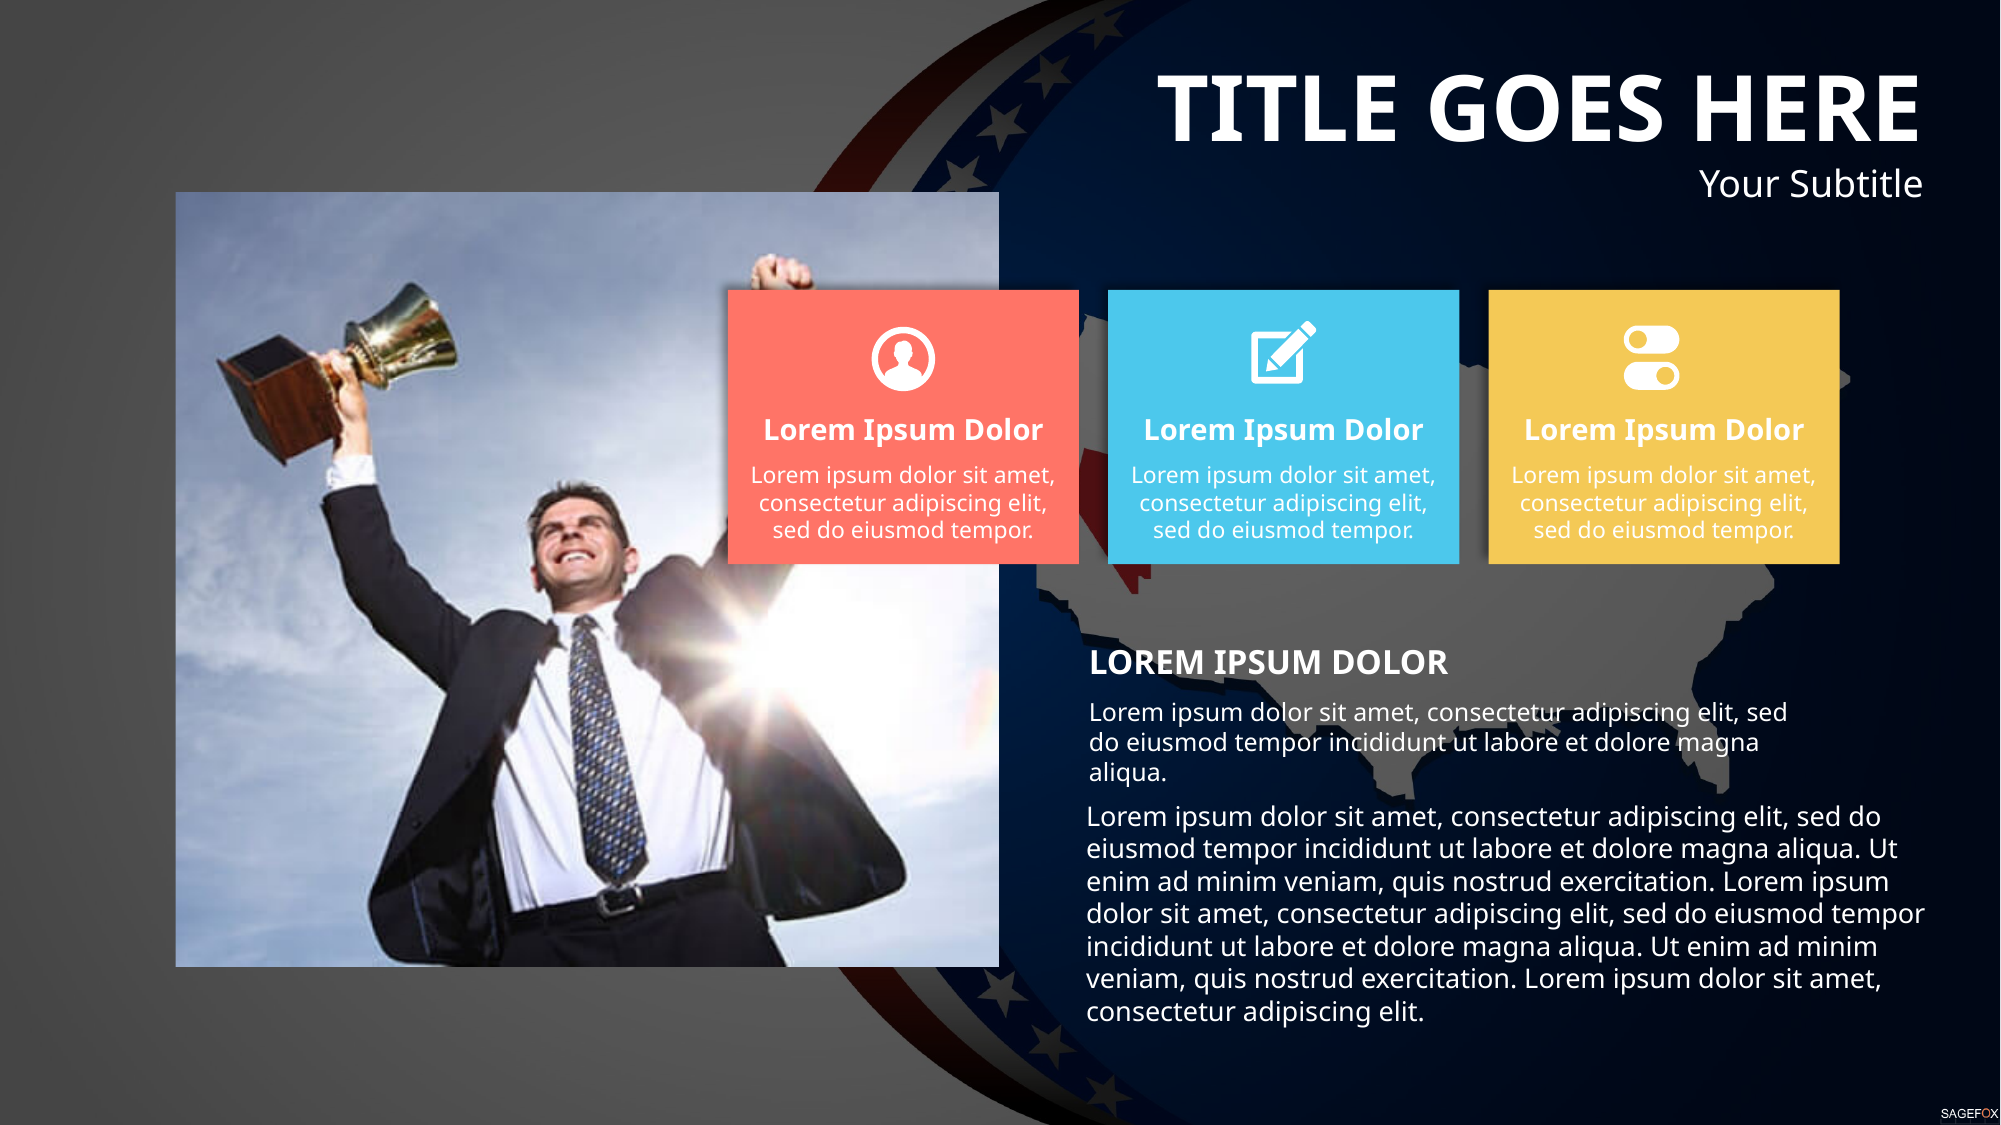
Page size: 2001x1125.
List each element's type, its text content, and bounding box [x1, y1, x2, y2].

text_box Lorem Ipsum Dolor Lorem ipsum dolor sit amet, consectetur adipiscing elit, sed do eiusmod tempor. [1496, 405, 1833, 549]
text_box [1488, 289, 1841, 565]
text_box [871, 326, 936, 392]
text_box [1623, 325, 1680, 390]
text_box Lorem Ipsum Dolor Lorem ipsum dolor sit amet, consectetur adipiscing elit, sed do eiusmod tempor. [735, 405, 1072, 549]
text_box [727, 289, 1080, 565]
picture [0, 0, 2001, 1125]
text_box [1251, 321, 1317, 384]
text_box LOREM IPSUM DOLOR Lorem ipsum dolor sit amet, consectetur adipiscing elit, sed do eiusmod tempor incididunt ut labore et dolore magna aliqua. [1078, 636, 1833, 791]
text_box Lorem Ipsum Dolor Lorem ipsum dolor sit amet, consectetur adipiscing elit, sed do eiusmod tempor. [1115, 405, 1452, 549]
text_box [1107, 289, 1460, 565]
text_box Lorem ipsum dolor sit amet, consectetur adipiscing elit, sed do eiusmod tempor incididunt ut labore et dolore magna aliqua. Ut enim ad minim veniam, quis nostrud exercitation. Lorem ipsum dolor sit amet, consectetur adipiscing elit, sed do eiusmod tempor incididunt ut labore et dolore magna aliqua. Ut enim ad minim veniam, quis nostrud exercitation. Lorem ipsum dolor sit amet, consectetur adipiscing elit. [1071, 791, 1969, 1035]
text_box TITLE GOES HERE Your Subtitle [1035, 42, 1939, 212]
text_box [175, 192, 1000, 967]
